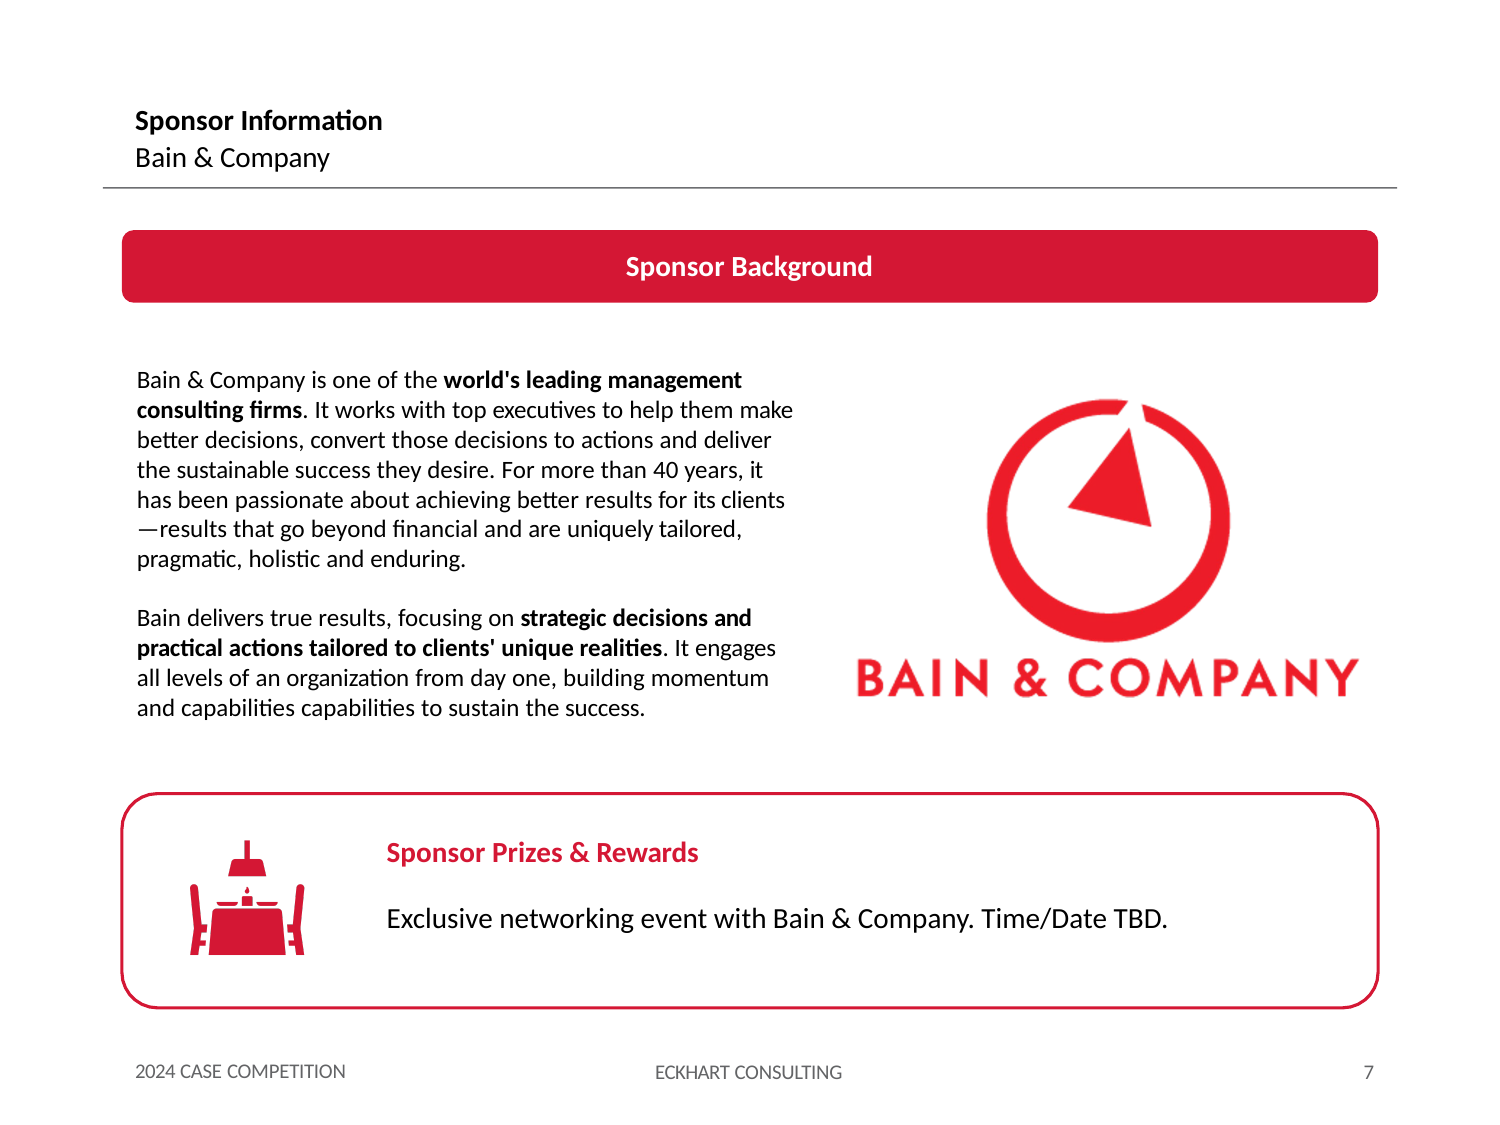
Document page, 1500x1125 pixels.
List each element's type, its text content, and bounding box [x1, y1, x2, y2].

text_box [121, 793, 1379, 1008]
footer 2024 CASE COMPETITION [133, 1056, 348, 1125]
text_box Sponsor Information Bain & Company [133, 99, 387, 174]
slide_number 7 [1357, 1057, 1393, 1125]
picture [856, 398, 1361, 699]
text_box [121, 230, 1379, 303]
text_box Bain & Company is one of the world's leading management consulting firms. It works with top executives to help them make better decisions, convert those decisions to actions and deliver the sustainable success they desire. For more than 40 years, it has been passionate about achieving better results for its clients—results that go beyond financial and are uniquely tailored, pragmatic, holistic and enduring. Bain delivers true results, focusing on strategic decisions and practical actions tailored to clients' unique realities. It engages all levels of an organization from day one, building momentum and capabilities capabilities to sustain the success. [134, 361, 799, 722]
text_box Sponsor Prizes & Rewards Exclusive networking event with Bain & Company. Time/Date TBD. [384, 831, 1273, 935]
slide_number ECKHART CONSULTING [653, 1057, 848, 1125]
text_box Sponsor Background [623, 244, 877, 282]
picture [182, 833, 311, 963]
